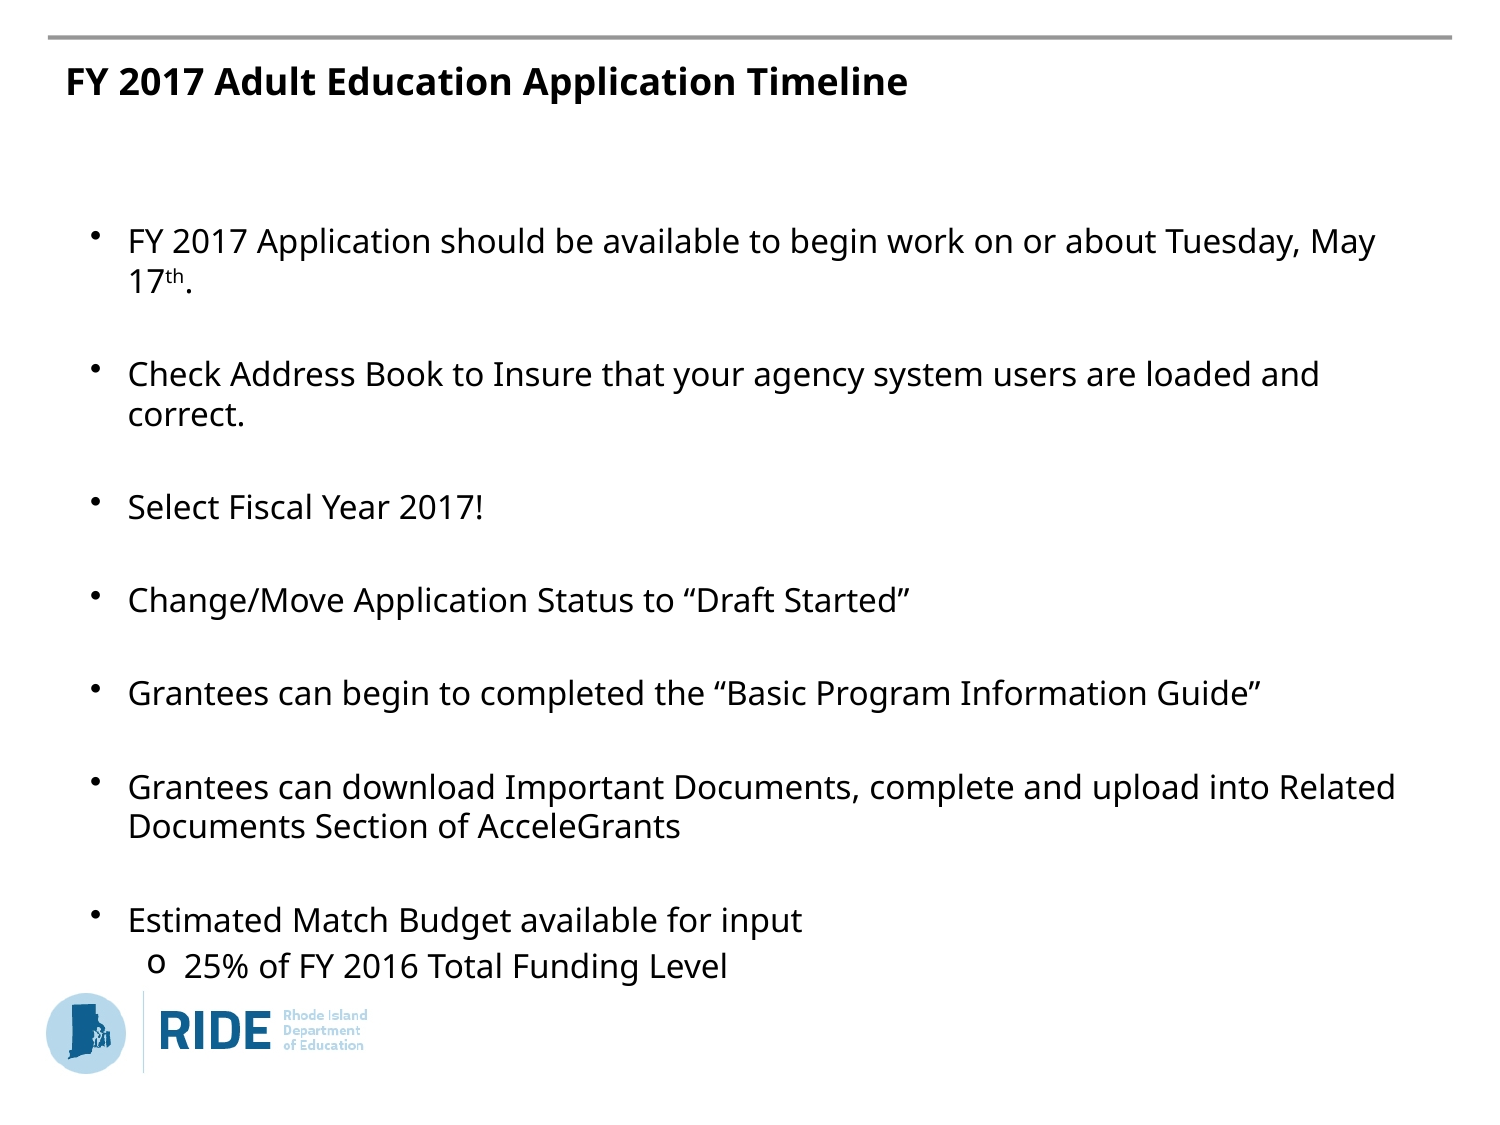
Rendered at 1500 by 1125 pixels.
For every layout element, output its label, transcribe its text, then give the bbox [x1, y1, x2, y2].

title FY 2017 Adult Education Application Timeline [49, 49, 1448, 163]
picture [37, 985, 413, 1079]
list FY 2017 Application should be available to begin work on or about Tuesday, May 17th. Check Address Book to Insure that your agency system users are loaded and correct. Select Fiscal Year 2017! Change/Move Application Status to “Draft Started” Grantees can begin to completed the “Basic Program Information Guide” Grantees can download Important Documents, complete and upload into Related Documents Section of AcceleGrants Estimated Match Budget available for input 25% of FY 2016 Total Funding Level [74, 212, 1433, 1026]
